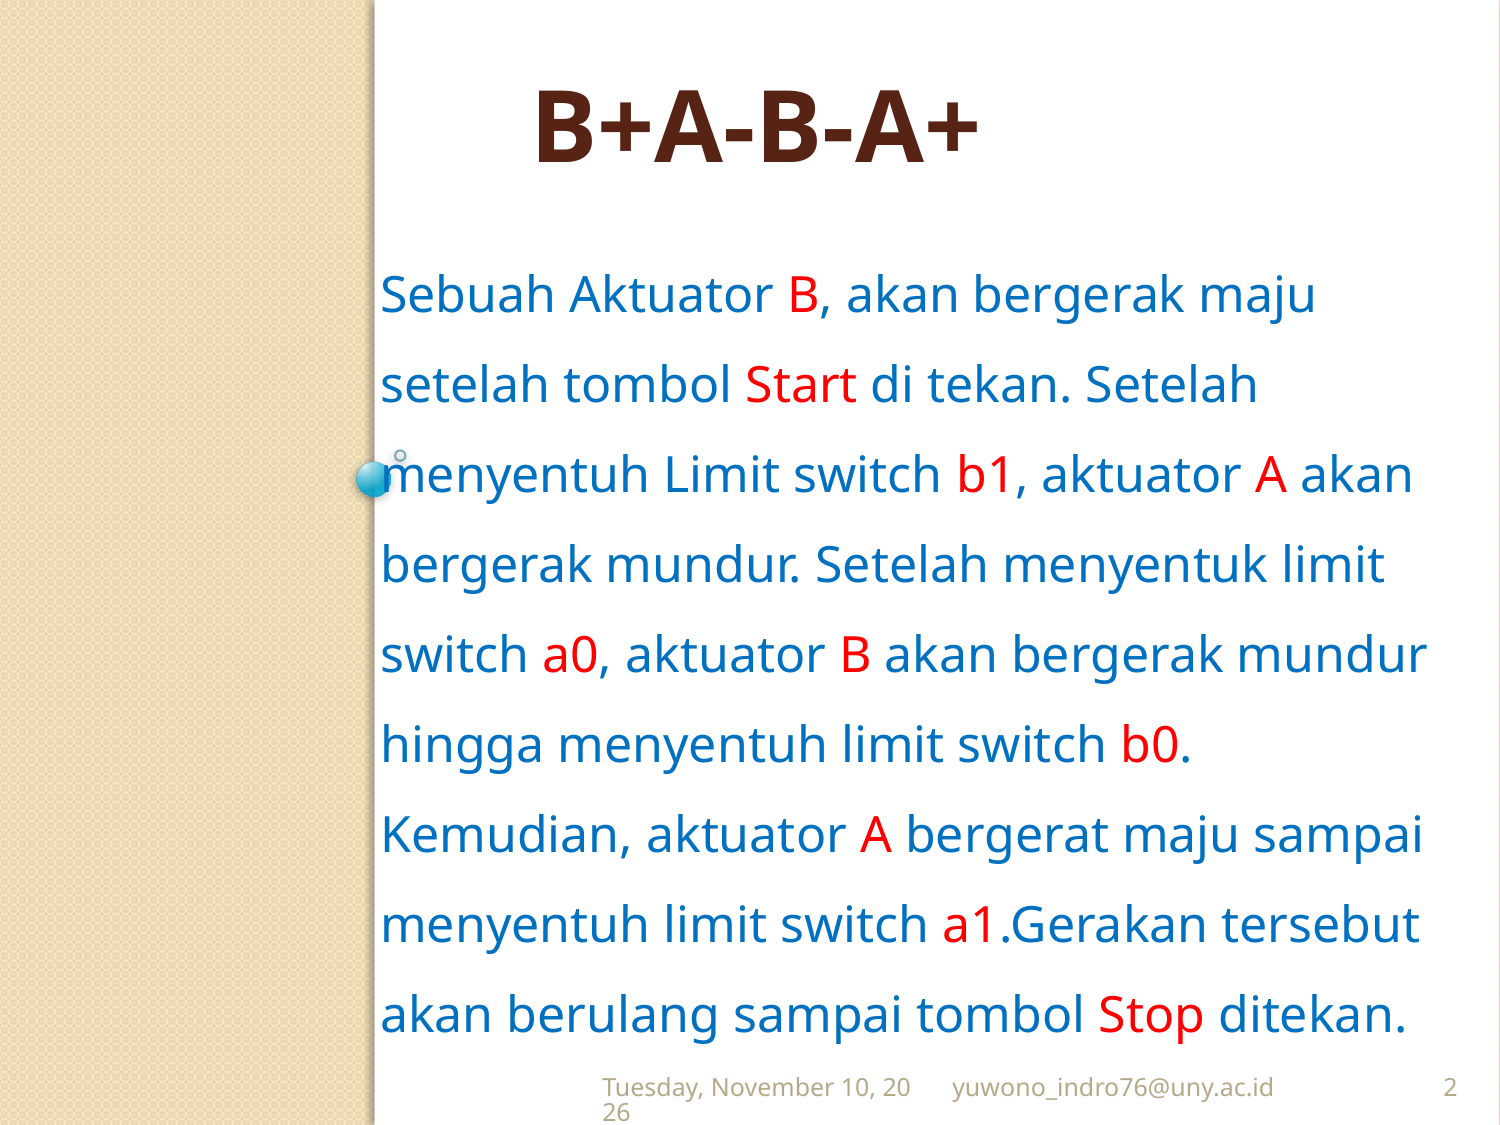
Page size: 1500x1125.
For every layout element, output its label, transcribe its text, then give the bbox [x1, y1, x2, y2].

slide_number 2 [1413, 1034, 1488, 1113]
list Sebuah Aktuator B, akan bergerak maju setelah tombol Start di tekan. Setelah menyentuh Limit switch b1, aktuator A akan bergerak mundur. Setelah menyentuk limit switch a0, aktuator B akan bergerak mundur hingga menyentuh limit switch b0. Kemudian, aktuator A bergerat maju sampai menyentuh limit switch a1.Gerakan tersebut akan berulang sampai tombol Stop ditekan. [362, 337, 1463, 1050]
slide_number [587, 1034, 937, 1113]
footer yuwono_indro76@uny.ac.id [937, 1034, 1413, 1113]
title B+A-B-A+ [118, 81, 1394, 263]
